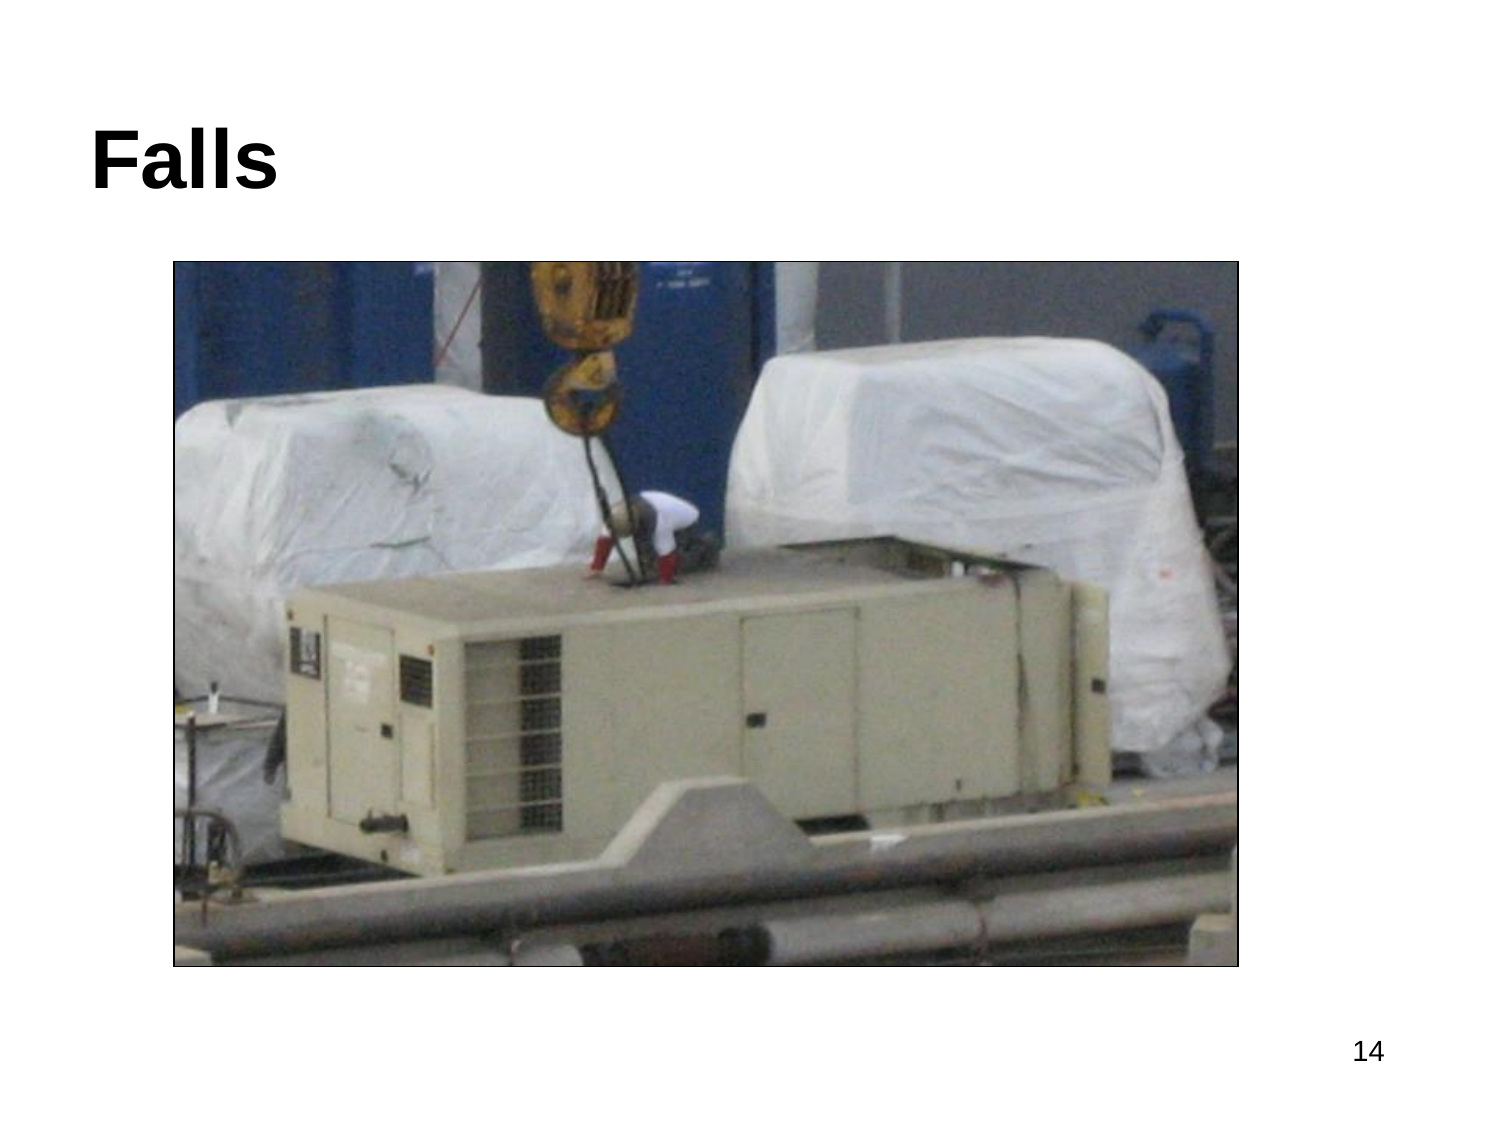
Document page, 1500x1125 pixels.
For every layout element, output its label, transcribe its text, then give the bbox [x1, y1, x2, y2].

picture [174, 262, 1238, 966]
title Falls [75, 24, 1425, 213]
slide_number 14 [1074, 1024, 1401, 1103]
